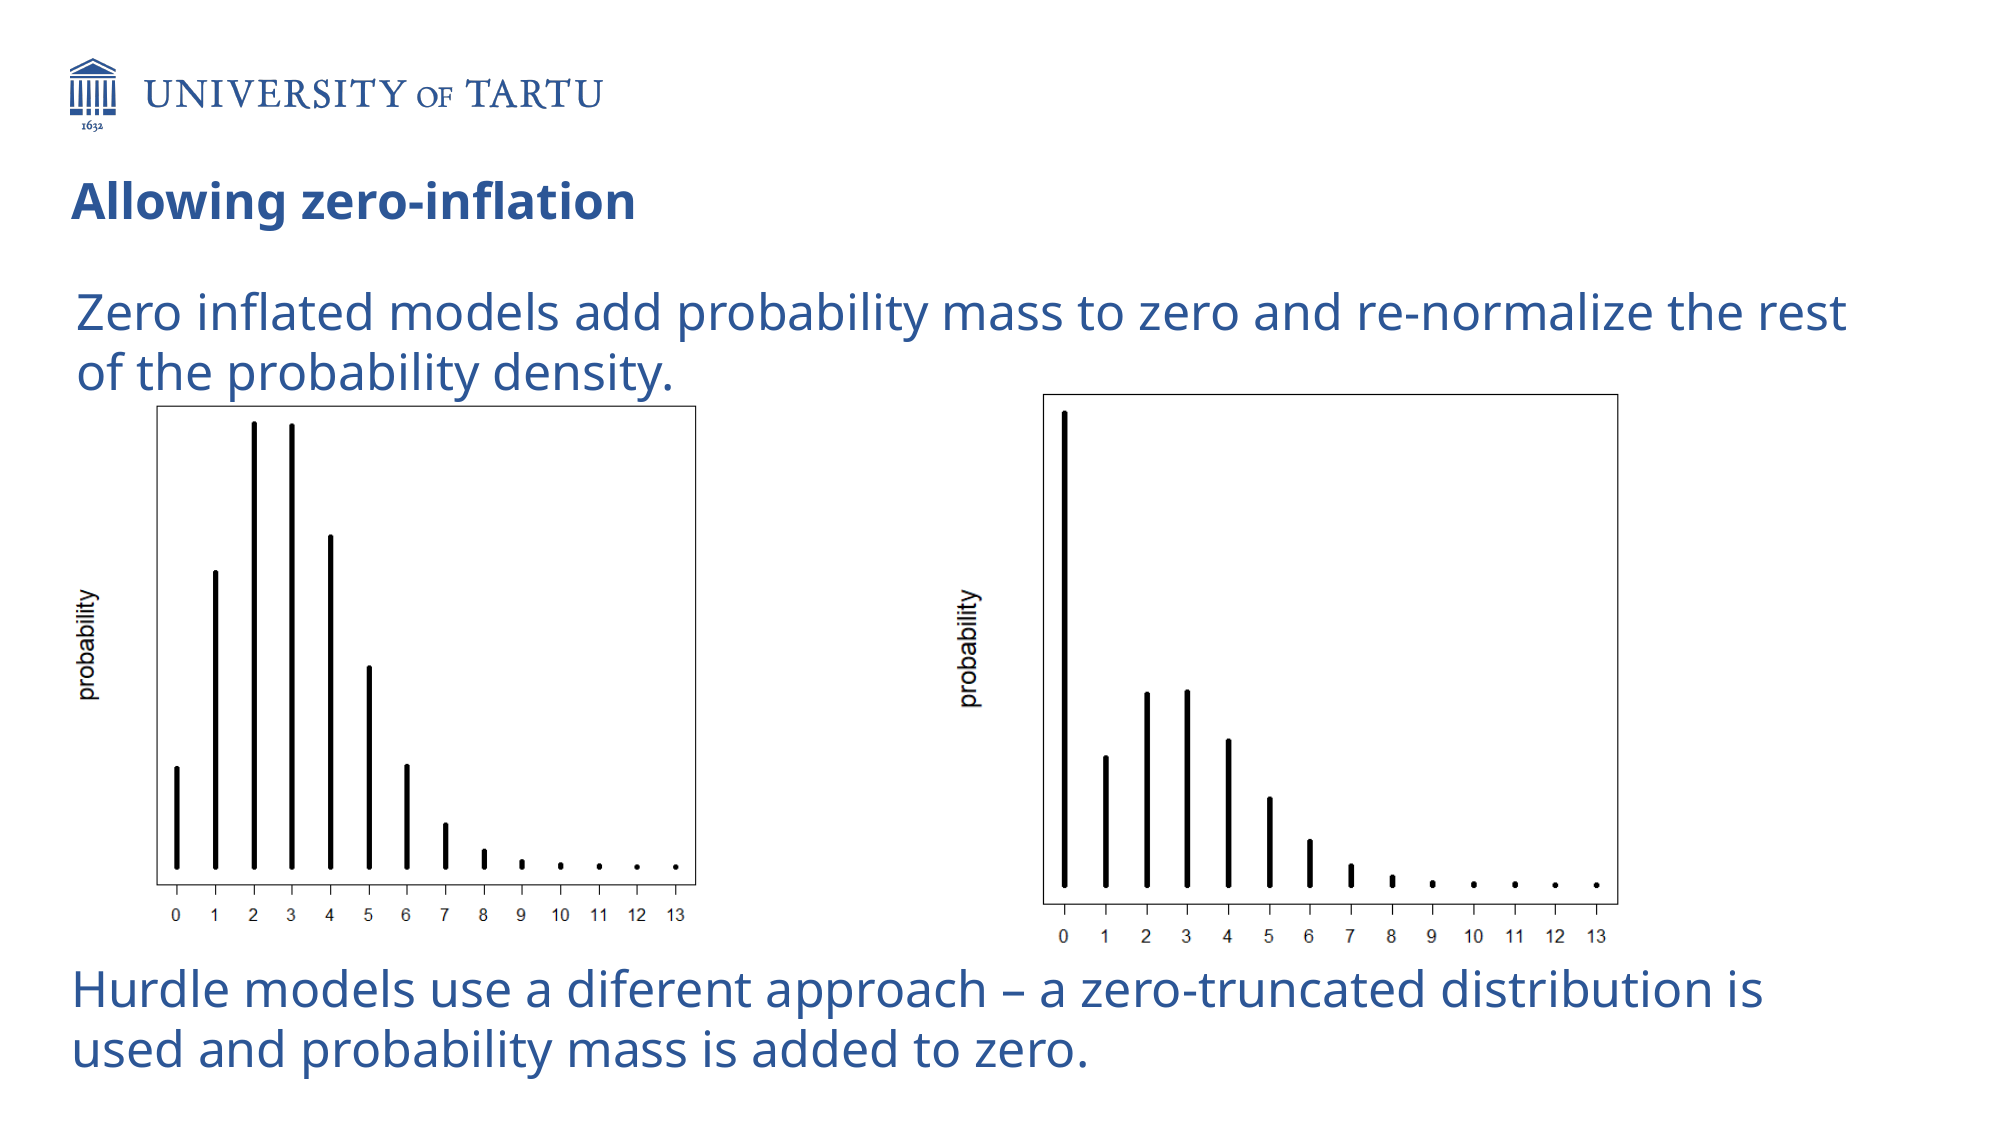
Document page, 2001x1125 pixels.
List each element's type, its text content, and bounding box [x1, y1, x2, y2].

text_box Hurdle models use a diferent approach – a zero-truncated distribution is used and probability mass is added to zero. [56, 949, 1898, 1125]
picture [70, 58, 603, 132]
picture [956, 307, 1663, 1013]
text_box Zero inflated models add probability mass to zero and re-normalize the rest of the probability density. [61, 273, 1903, 589]
text_box Allowing zero-inflation [56, 162, 994, 237]
picture [74, 324, 738, 987]
